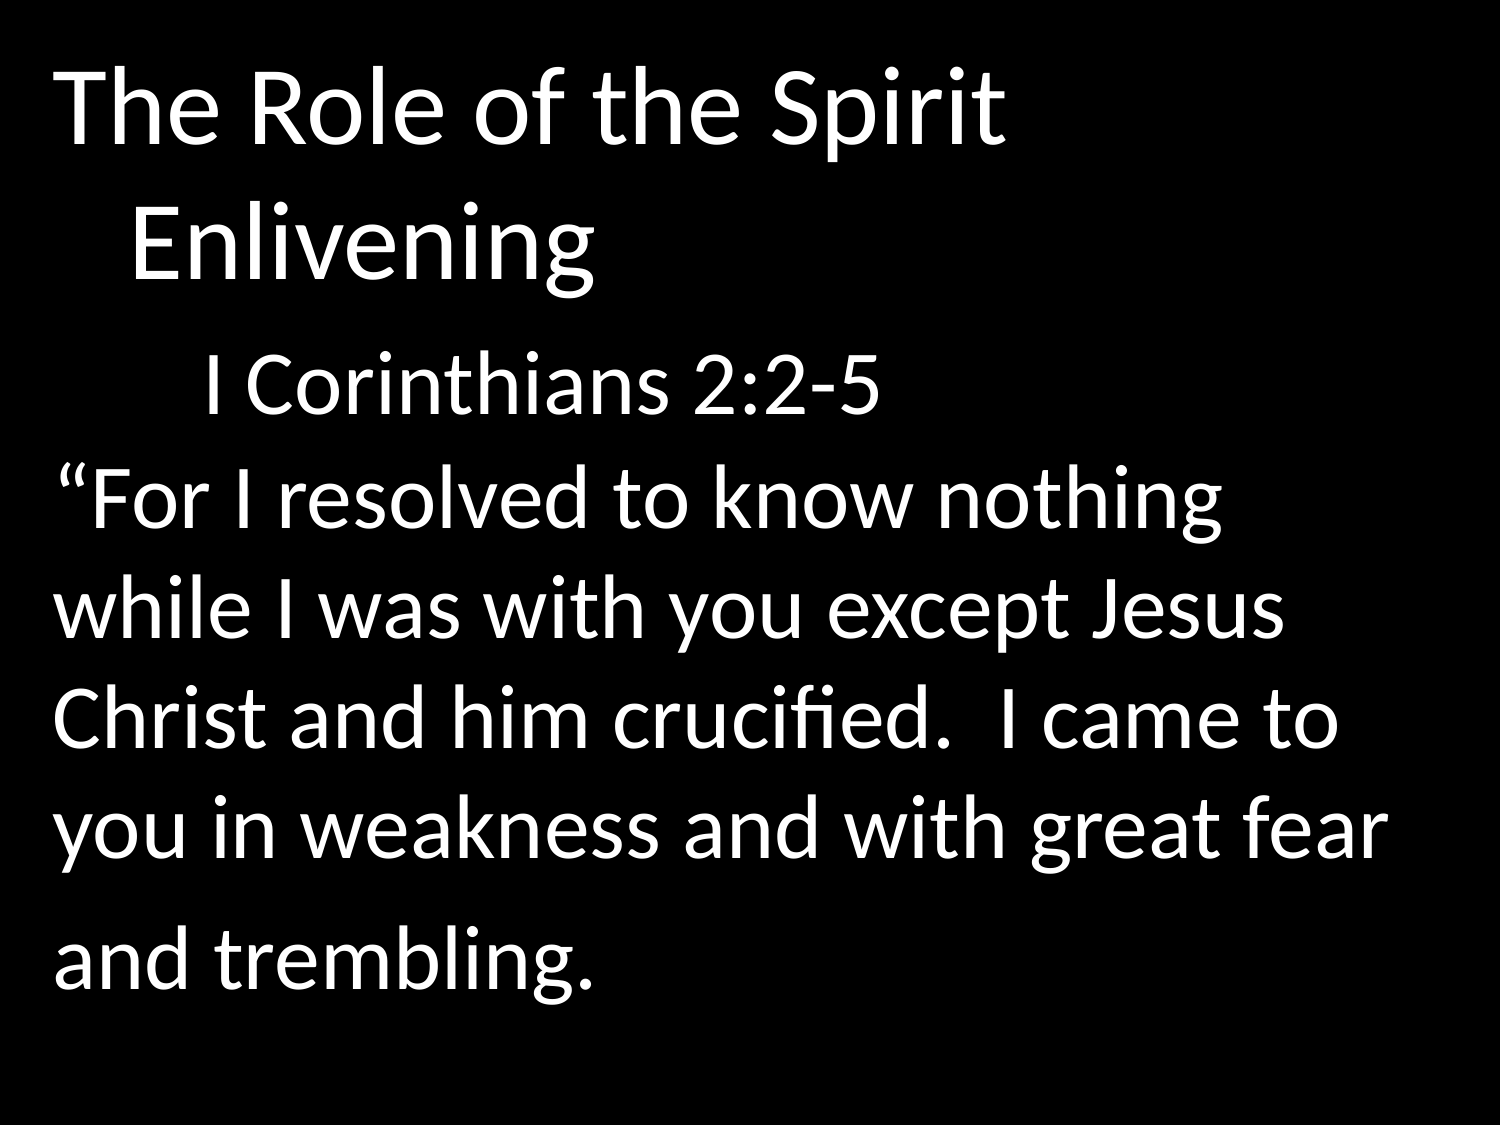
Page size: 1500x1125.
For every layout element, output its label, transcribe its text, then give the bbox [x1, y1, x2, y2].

text_box The Role of the Spirit Enlivening I Corinthians 2:2-5 “For I resolved to know nothing while I was with you except Jesus Christ and him crucified. I came to you in weakness and with great fear and trembling. [37, 24, 1450, 1020]
